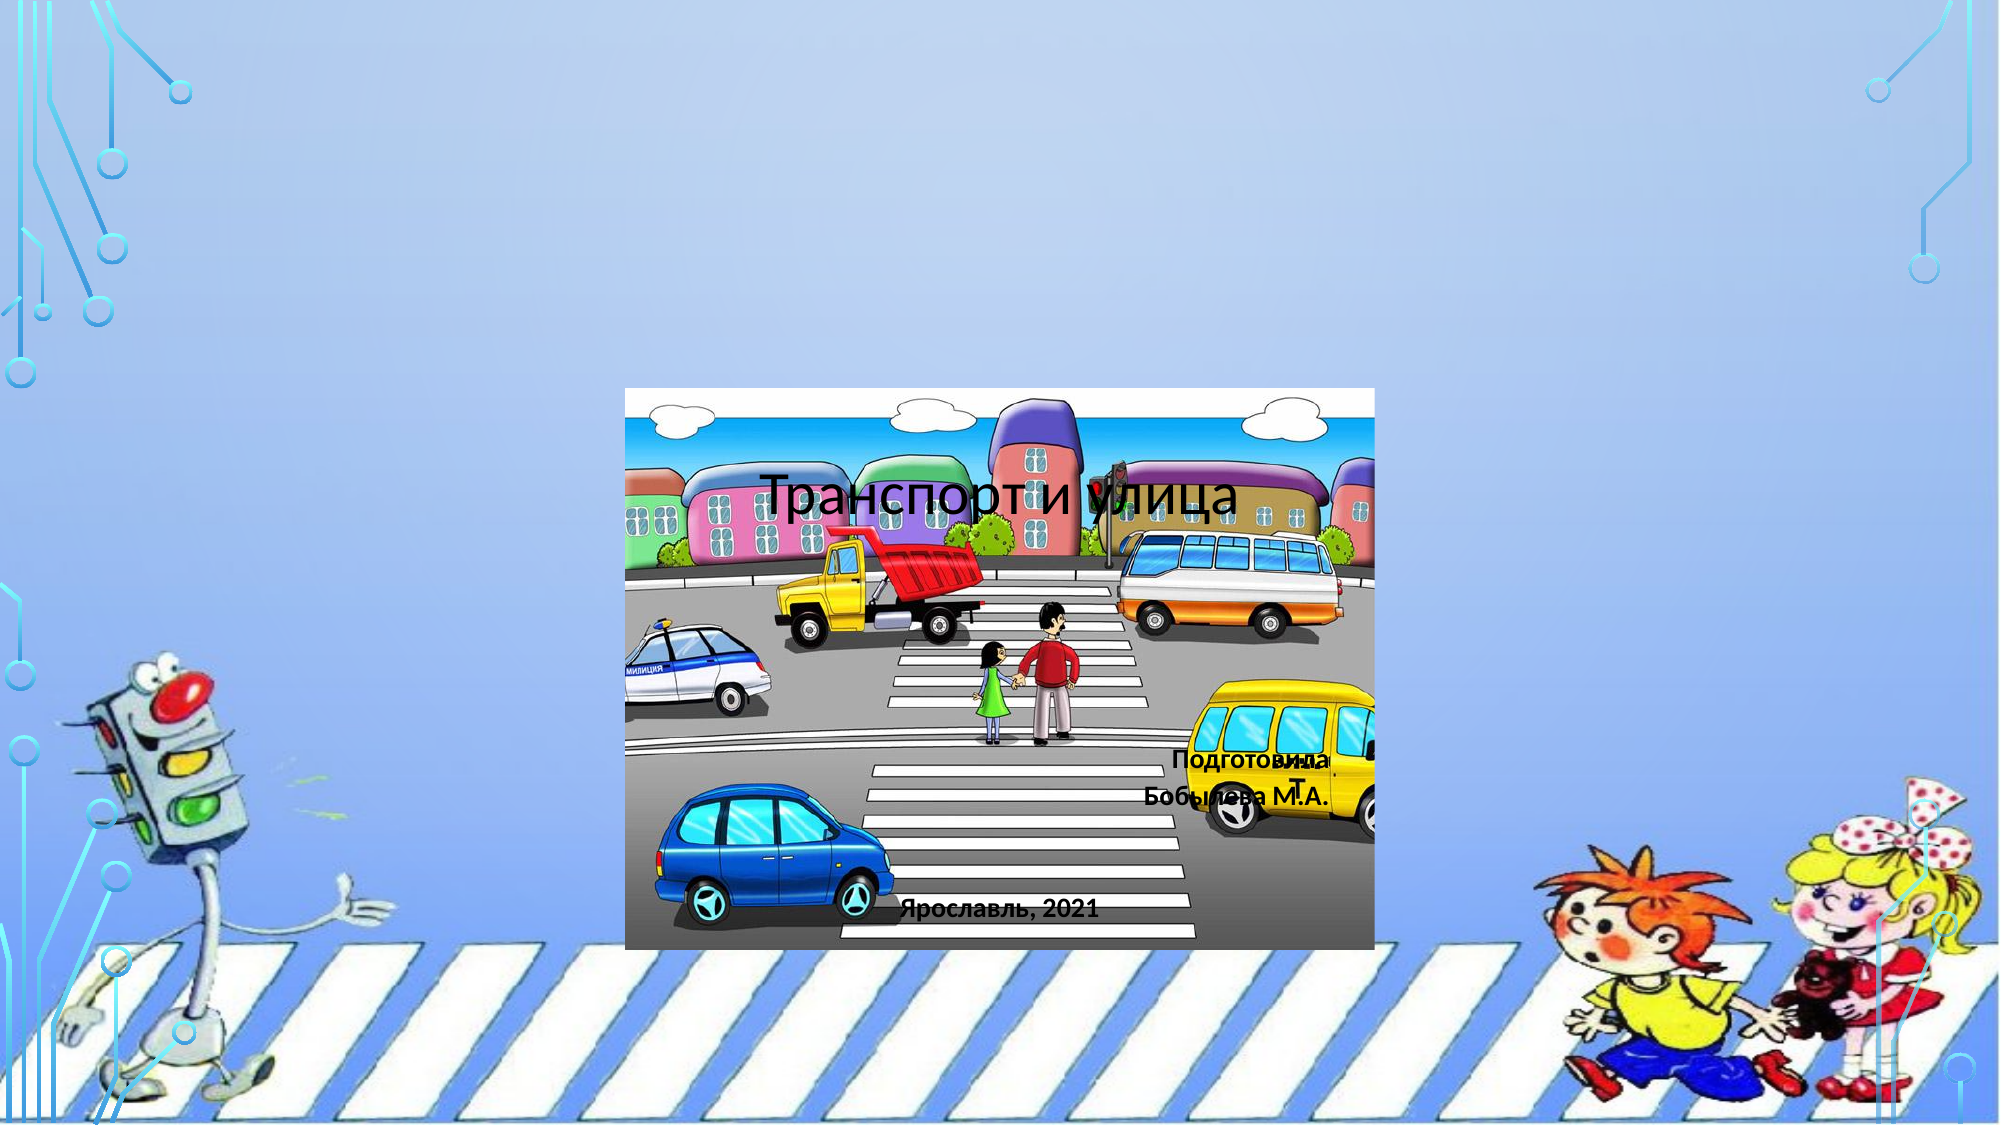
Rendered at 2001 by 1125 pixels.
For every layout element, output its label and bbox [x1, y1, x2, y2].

picture [104, 949, 128, 973]
text_box [624, 387, 1375, 951]
picture [1912, 256, 1937, 281]
picture [172, 84, 189, 101]
picture [100, 152, 124, 176]
picture [0, 0, 2001, 1125]
picture [8, 663, 32, 687]
picture [1869, 81, 1888, 100]
